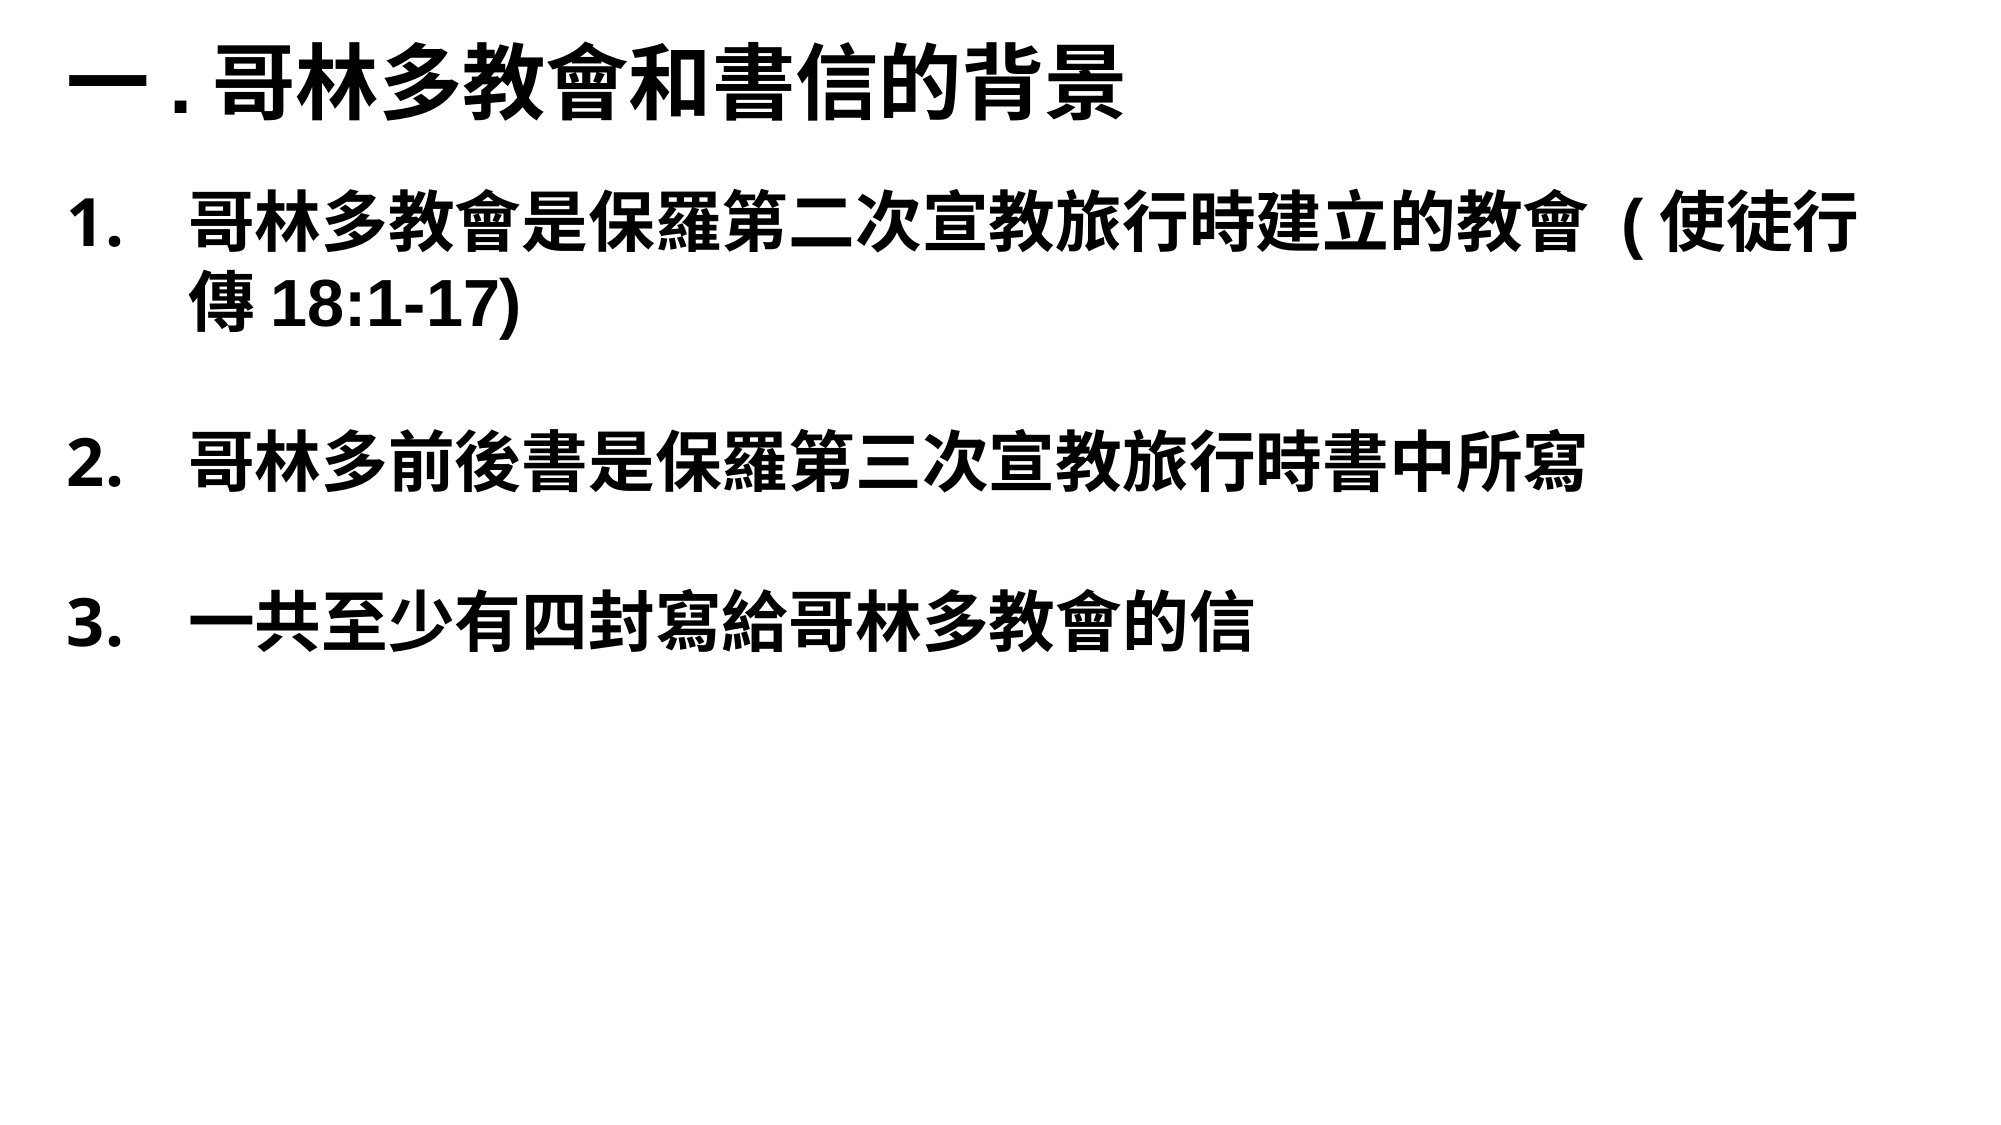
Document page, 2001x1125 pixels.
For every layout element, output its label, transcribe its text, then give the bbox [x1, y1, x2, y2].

text_box 一.哥林多教會和書信的背景 [51, 22, 1976, 138]
text_box 哥林多教會是保羅第二次宣教旅行時建立的教會 (使徒行傳18:1-17) 哥林多前後書是保羅第三次宣教旅行時書中所寫 一共至少有四封寫給哥林多教會的信 [51, 172, 1937, 667]
